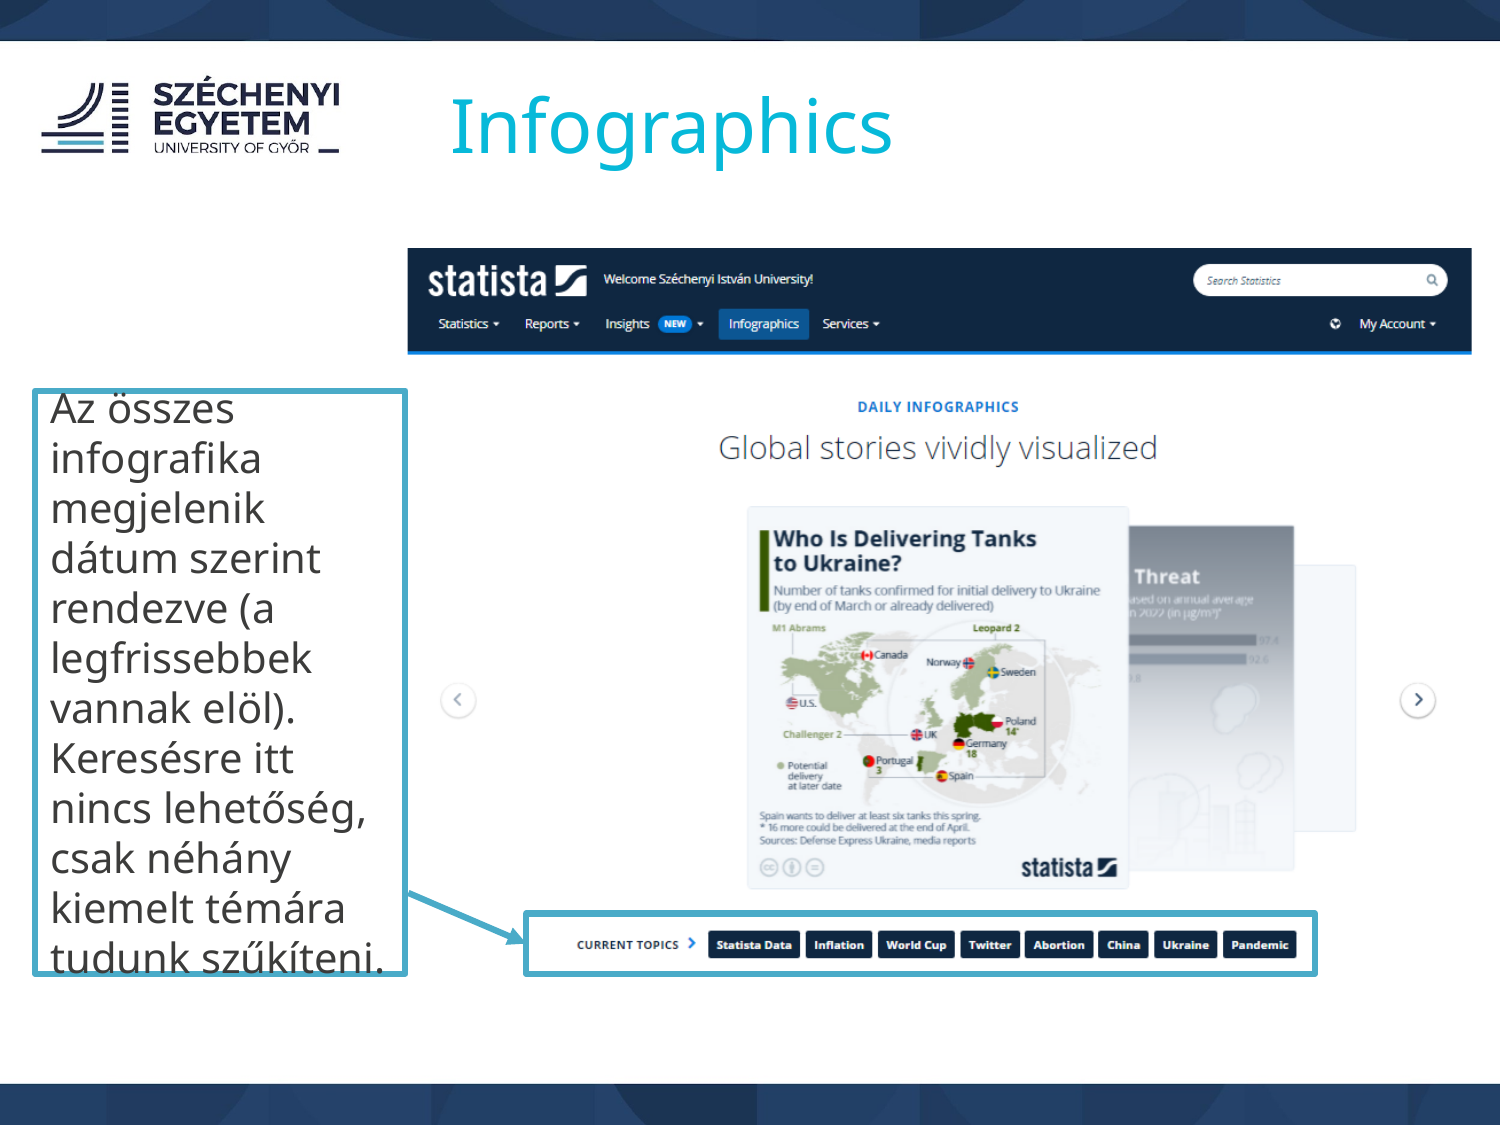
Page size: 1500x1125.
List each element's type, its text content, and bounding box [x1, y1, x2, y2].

picture [0, 0, 1500, 1125]
text_box Infographics [435, 81, 1407, 172]
text_box Az összes infografika megjelenik dátum szerint rendezve (a legfrissebbek vannak elöl). Keresésre itt nincs lehetőség, csak néhány kiemelt témára tudunk szűkíteni. [35, 390, 406, 974]
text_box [408, 892, 527, 944]
